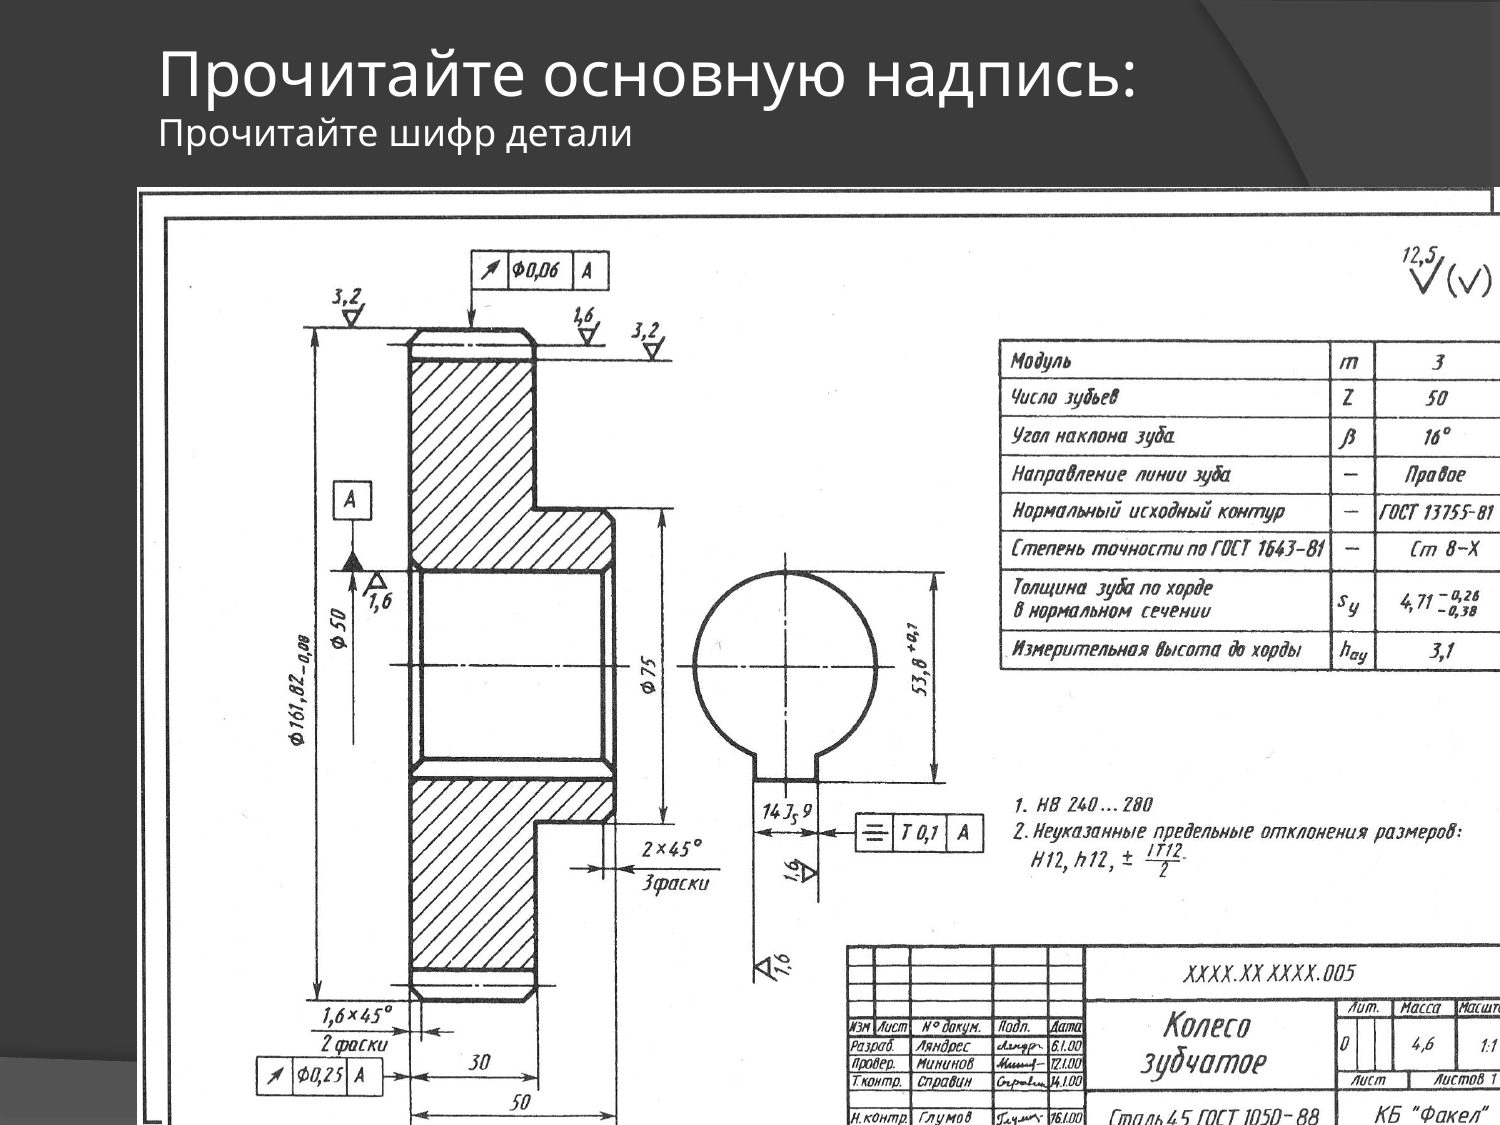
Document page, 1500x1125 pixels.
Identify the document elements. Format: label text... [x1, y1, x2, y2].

picture [137, 187, 1500, 1125]
title Прочитайте основную надпись: Прочитайте шифр детали [150, 24, 1450, 163]
picture [162, 212, 1500, 1125]
